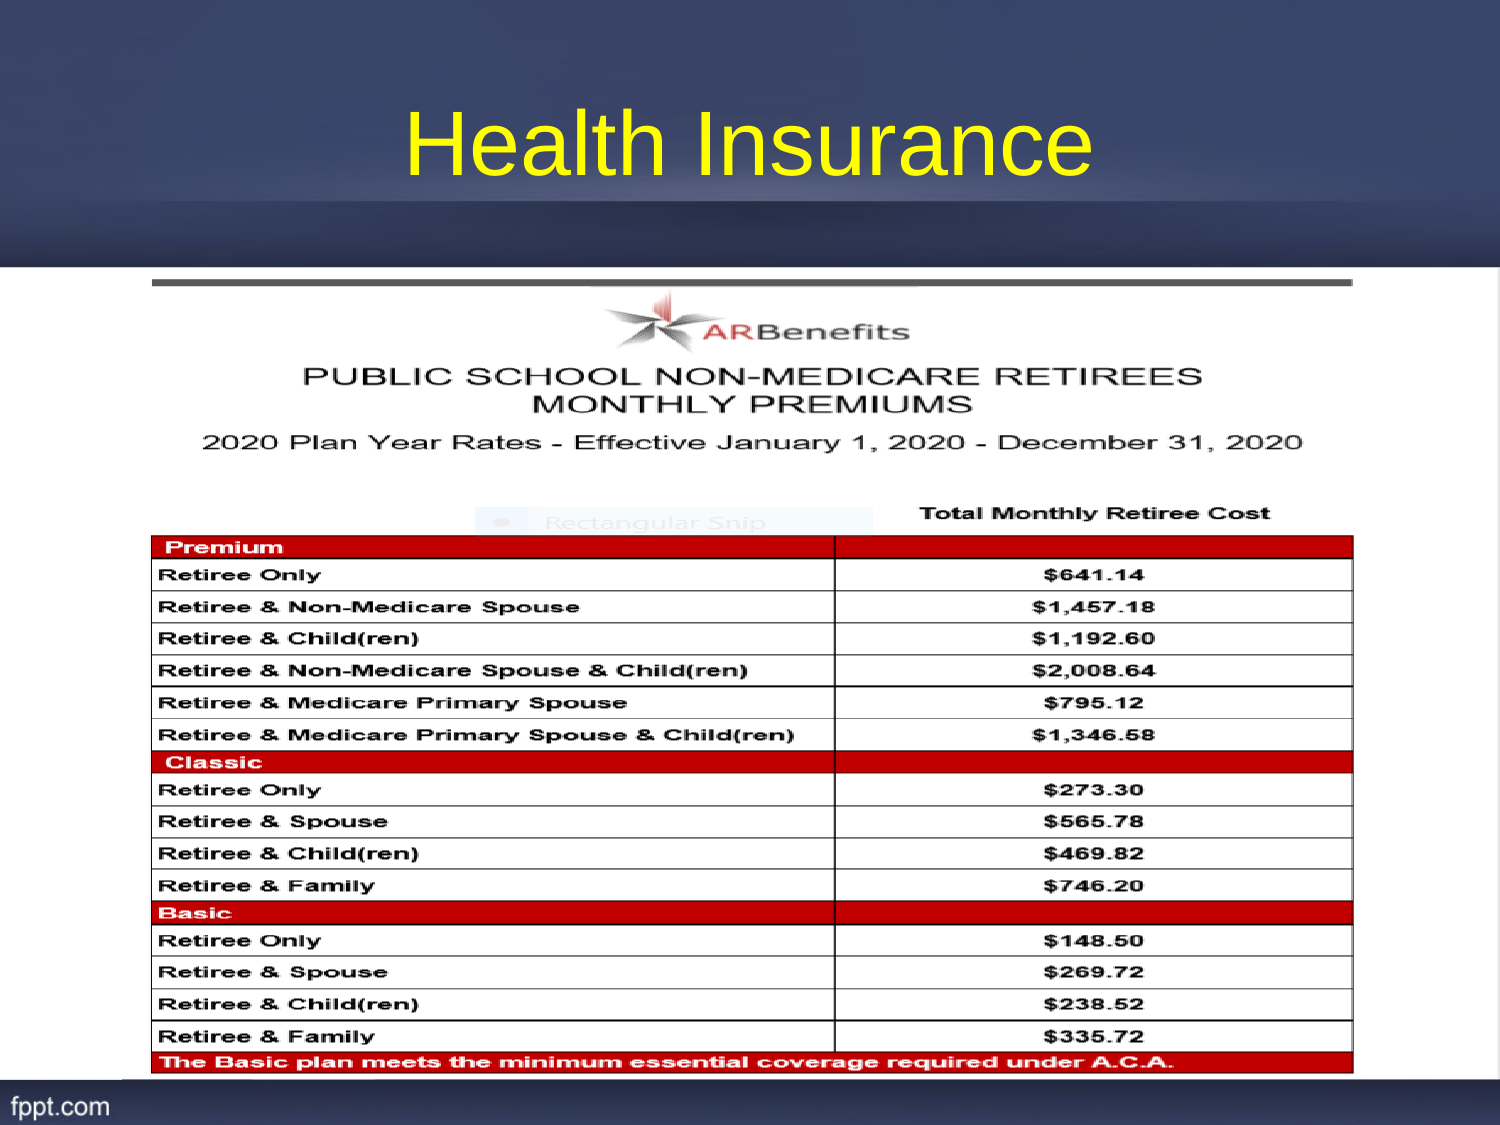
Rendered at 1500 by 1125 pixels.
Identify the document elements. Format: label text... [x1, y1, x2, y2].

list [0, 266, 1500, 1081]
picture [0, 0, 1500, 266]
title Health Insurance [74, 44, 1426, 233]
picture [0, 1081, 1500, 1125]
